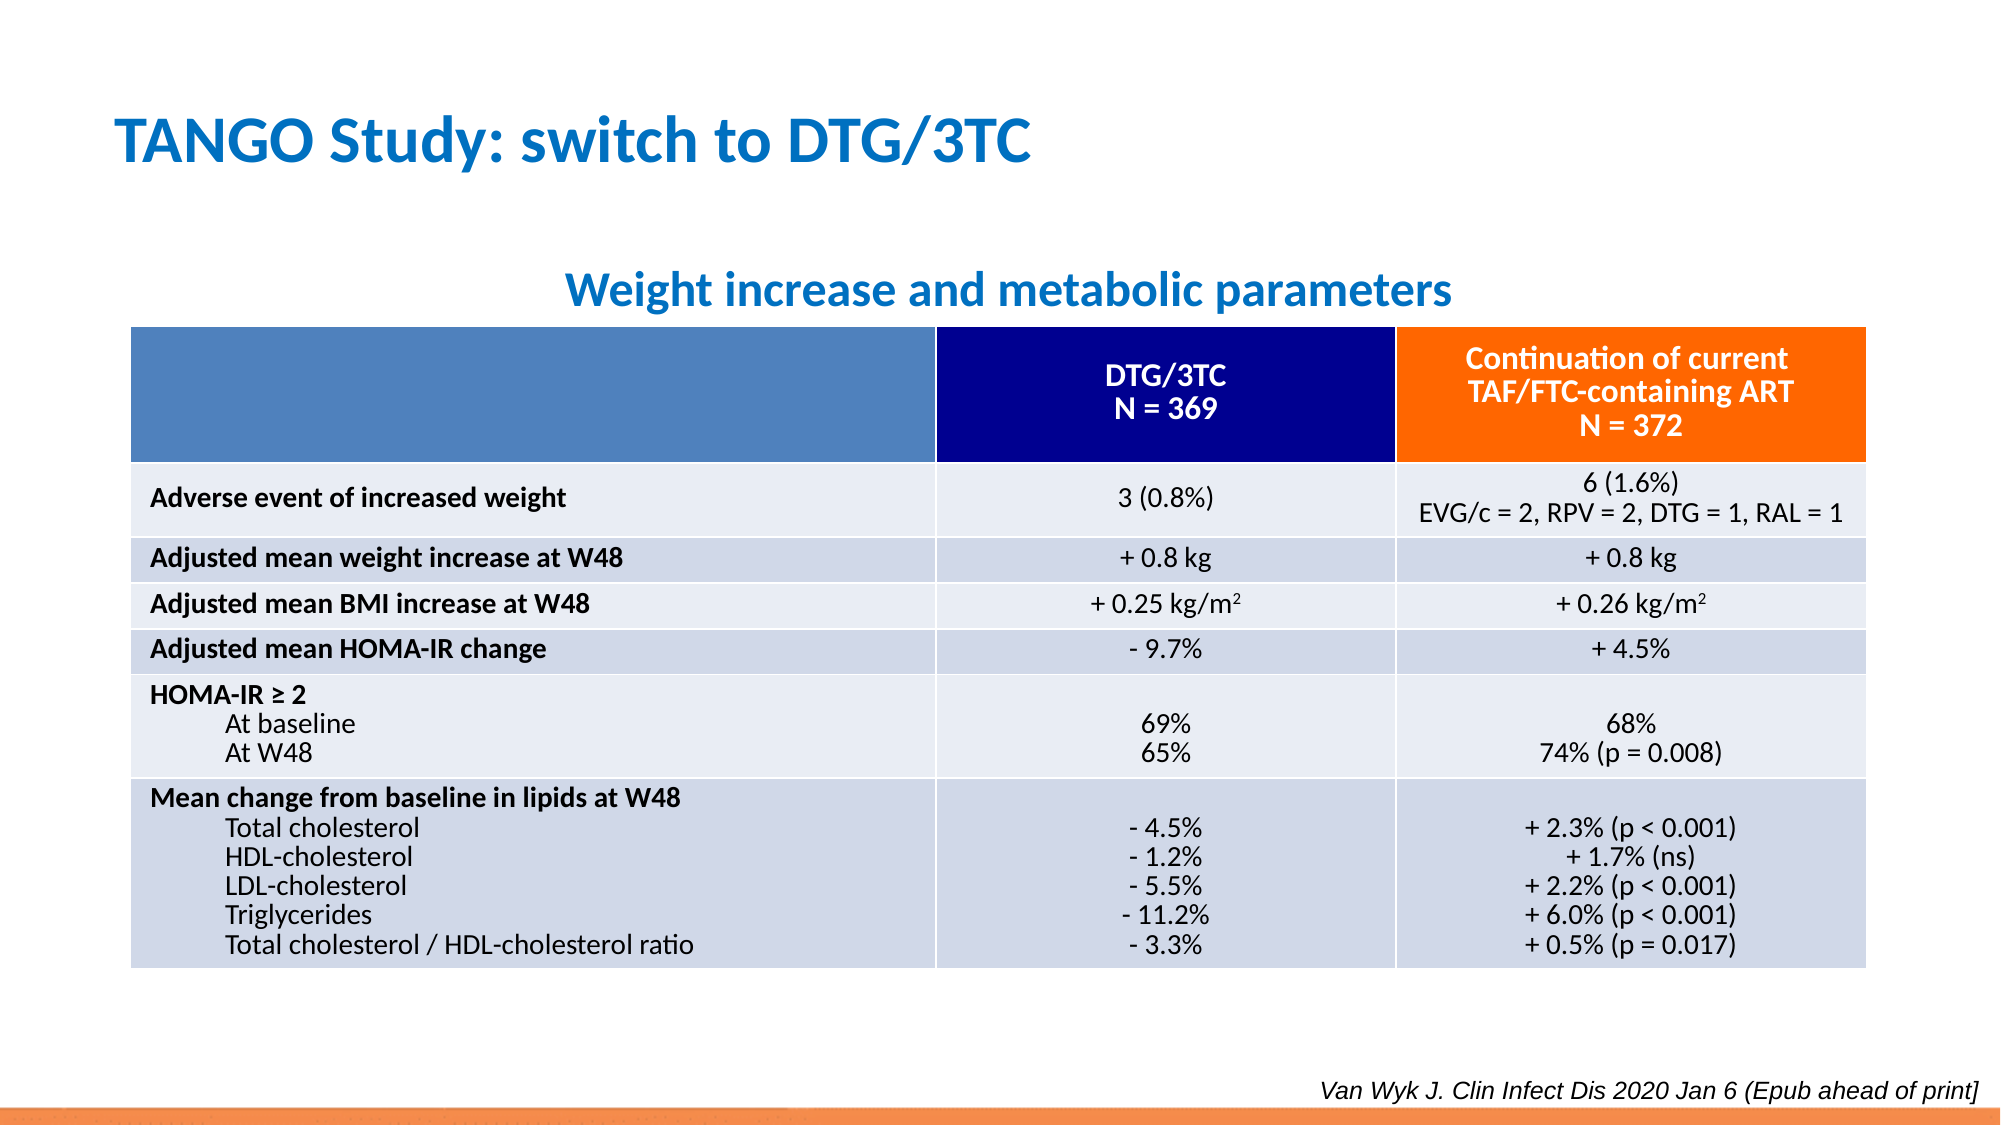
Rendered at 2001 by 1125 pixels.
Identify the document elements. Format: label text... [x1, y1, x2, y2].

table_cell + 2.3% (p < 0.001) + 1.7% (ns) + 2.2% (p < 0.001) + 6.0% (p < 0.001) + 0.5% (p = 0.017) [1397, 779, 1866, 968]
list Weight increase and metabolic parameters [99, 323, 1900, 1074]
picture [0, 0, 2001, 1125]
table_cell Mean change from baseline in lipids at W48 Total cholesterol HDL-cholesterol LDL-cholesterol Triglycerides Total cholesterol / HDL-cholesterol ratio [131, 779, 935, 968]
table_cell HOMA-IR ≥ 2 At baseline At W48 [131, 675, 935, 777]
text_box Van Wyk J. Clin Infect Dis 2020 Jan 6 (Epub ahead of print] [1304, 1070, 1995, 1113]
table_cell Adjusted mean weight increase at W48 [131, 538, 935, 582]
table_header Continuation of current TAF/FTC-containing ART N = 372 [1397, 327, 1866, 462]
table_cell Adjusted mean HOMA-IR change [131, 630, 935, 674]
table_cell 3 (0.8%) [937, 464, 1395, 536]
title TANGO Study: switch to DTG/3TC [99, 42, 1900, 230]
table_cell 6 (1.6%) EVG/c = 2, RPV = 2, DTG = 1, RAL = 1 [1397, 464, 1866, 536]
table_cell - 4.5% - 1.2% - 5.5% - 11.2% - 3.3% [937, 779, 1395, 968]
table_cell + 0.8 kg [1397, 538, 1866, 582]
table_cell - 9.7% [937, 630, 1395, 674]
table_cell + 4.5% [1397, 630, 1866, 674]
table_header DTG/3TC N = 369 [937, 327, 1395, 462]
table_cell + 0.26 kg/m2 [1397, 584, 1866, 628]
table_cell 68% 74% (p = 0.008) [1397, 675, 1866, 777]
table_cell + 0.8 kg [937, 538, 1395, 582]
table_cell Adjusted mean BMI increase at W48 [131, 584, 935, 628]
table_cell 69% 65% [937, 675, 1395, 777]
table_cell + 0.25 kg/m2 [937, 584, 1395, 628]
table_header [131, 327, 935, 462]
table_cell Adverse event of increased weight [131, 464, 935, 536]
text_box Weight increase and metabolic parameters [550, 248, 1468, 324]
